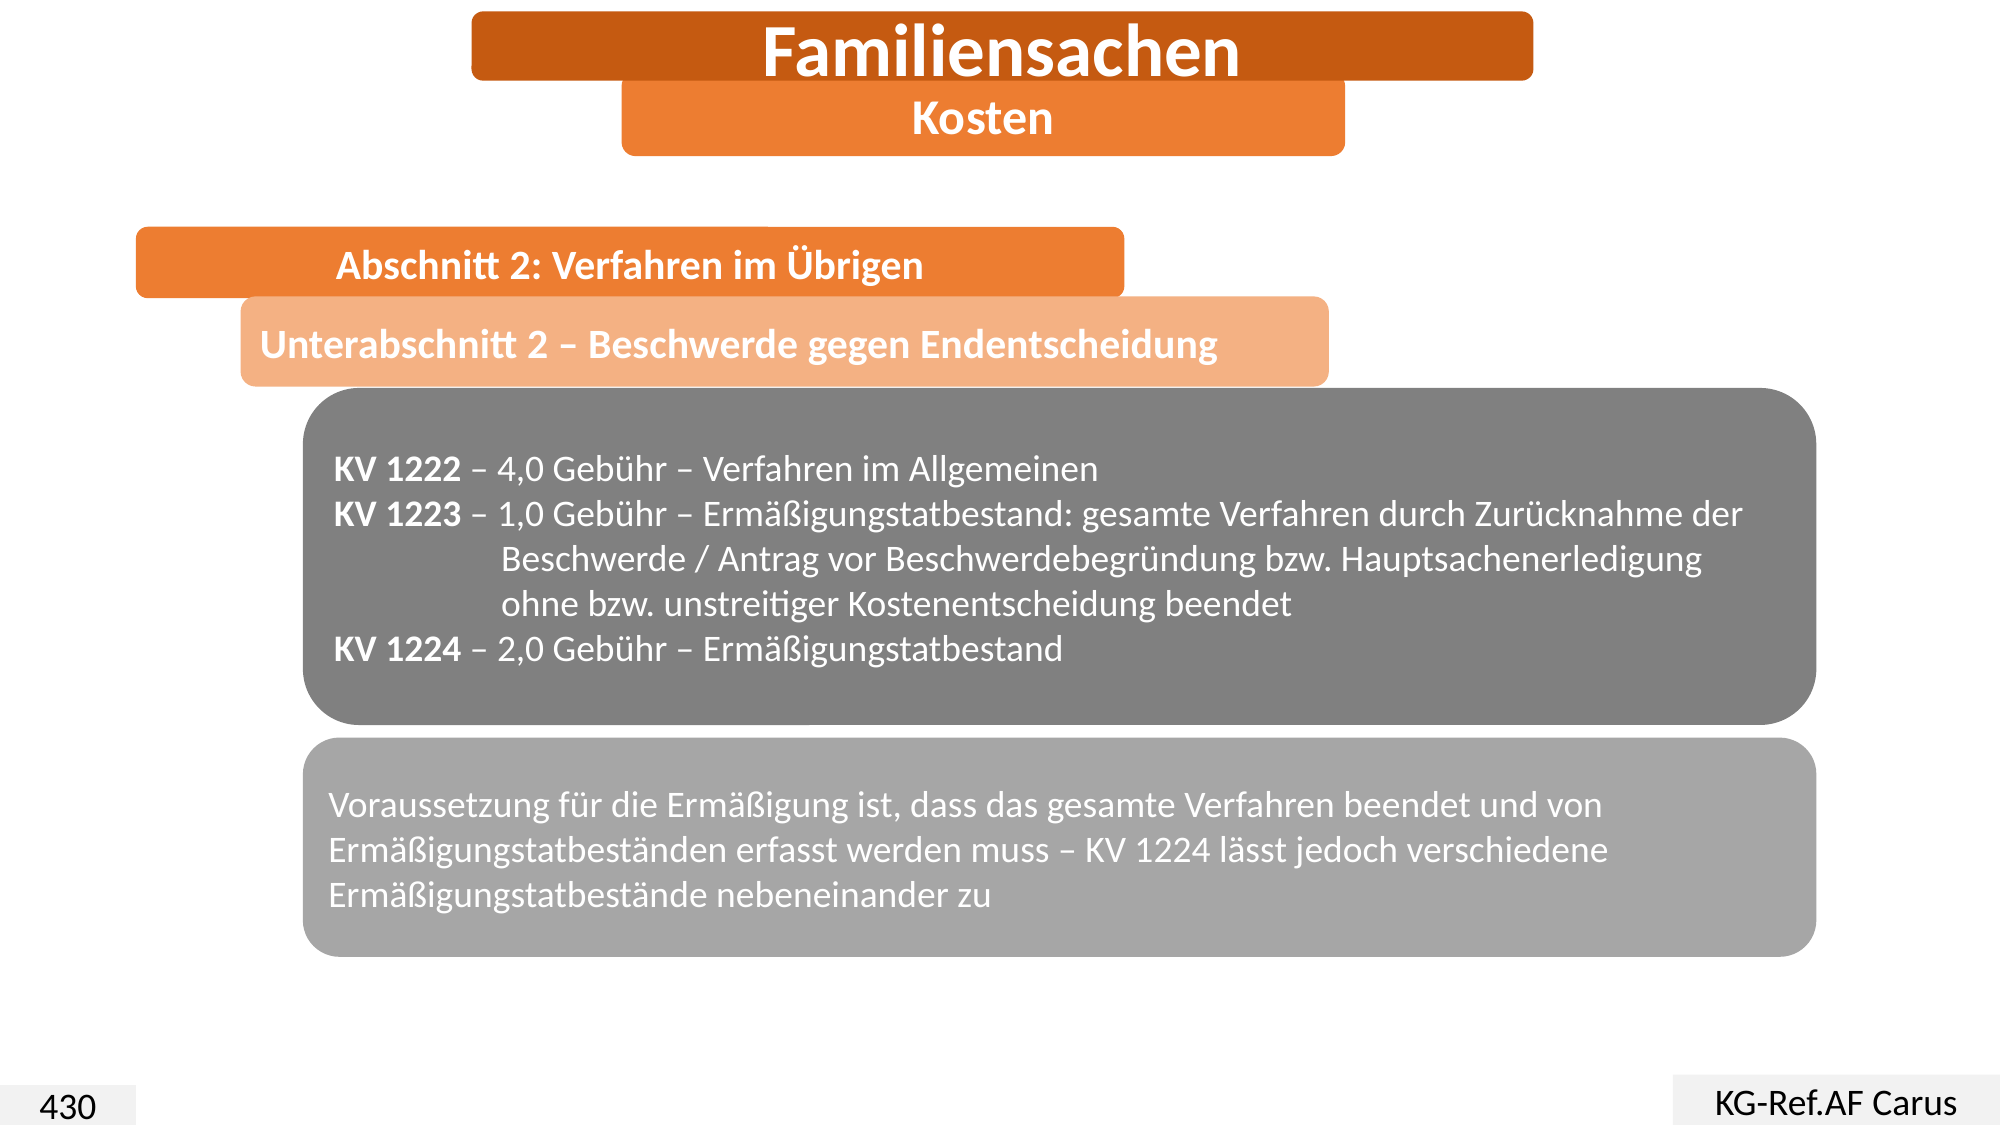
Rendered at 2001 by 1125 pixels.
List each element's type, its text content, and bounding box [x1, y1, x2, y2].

text_box Kosten [620, 82, 1347, 158]
text_box Abschnitt 2: Verfahren im Übrigen [134, 225, 1126, 300]
text_box KV 1222 – 4,0 Gebühr – Verfahren im Allgemeinen KV 1223 – 1,0 Gebühr – Ermäßigungstatbestand: gesamte Verfahren durch Zurücknahme der Beschwerde / Antrag vor Beschwerdebegründung bzw. Hauptsachenerledigung ohne bzw. unstreitiger Kostenentscheidung beendet KV 1224 – 2,0 Gebühr – Ermäßigungstatbestand [301, 386, 1818, 727]
text_box 430 [0, 1084, 137, 1125]
text_box Voraussetzung für die Ermäßigung ist, dass das gesamte Verfahren beendet und von Ermäßigungstatbeständen erfasst werden muss – KV 1224 lässt jedoch verschiedene Ermäßigungstatbestände nebeneinander zu [301, 736, 1818, 958]
text_box Unterabschnitt 2 – Beschwerde gegen Endentscheidung [239, 295, 1330, 388]
text_box KG-Ref.AF Carus [1672, 1074, 2000, 1125]
text_box Familiensachen [470, 10, 1535, 82]
